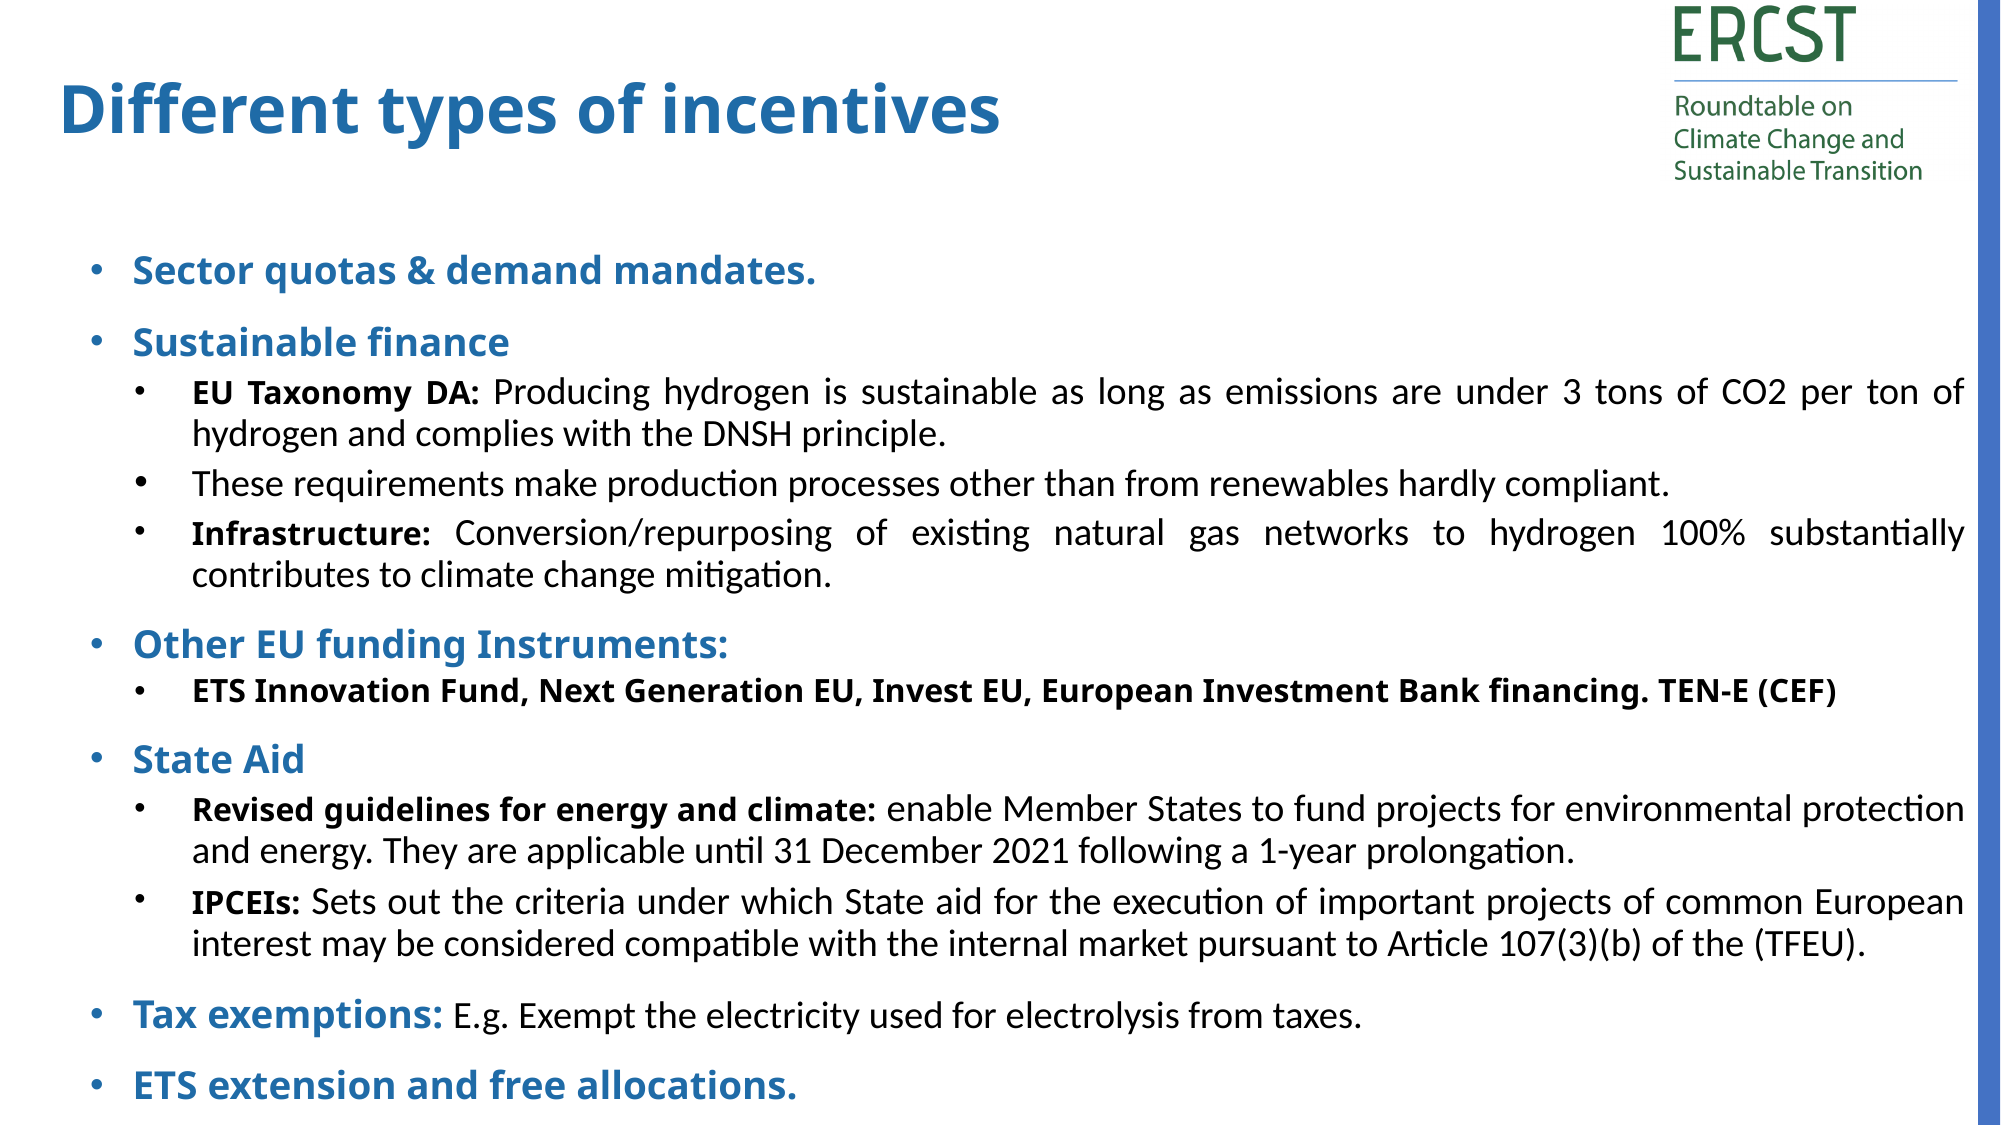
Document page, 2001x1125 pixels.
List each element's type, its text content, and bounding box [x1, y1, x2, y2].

text_box Sector quotas & demand mandates. Sustainable finance EU Taxonomy DA: Producing hydrogen is sustainable as long as emissions are under 3 tons of CO2 per ton of hydrogen and complies with the DNSH principle. These requirements make production processes other than from renewables hardly compliant. Infrastructure: Conversion/repurposing of existing natural gas networks to hydrogen 100% substantially contributes to climate change mitigation. Other EU funding Instruments: ETS Innovation Fund, Next Generation EU, Invest EU, European Investment Bank financing. TEN-E (CEF) State Aid Revised guidelines for energy and climate: enable Member States to fund projects for environmental protection and energy. They are applicable until 31 December 2021 following a 1-year prolongation. IPCEIs: Sets out the criteria under which State aid for the execution of important projects of common European interest may be considered compatible with the internal market pursuant to Article 107(3)(b) of the (TFEU). Tax exemptions: E.g. Exempt the electricity used for electrolysis from taxes. ETS extension and free allocations. [74, 229, 1981, 1125]
picture [1660, 4, 1975, 181]
list Different types of incentives [43, 68, 1838, 176]
